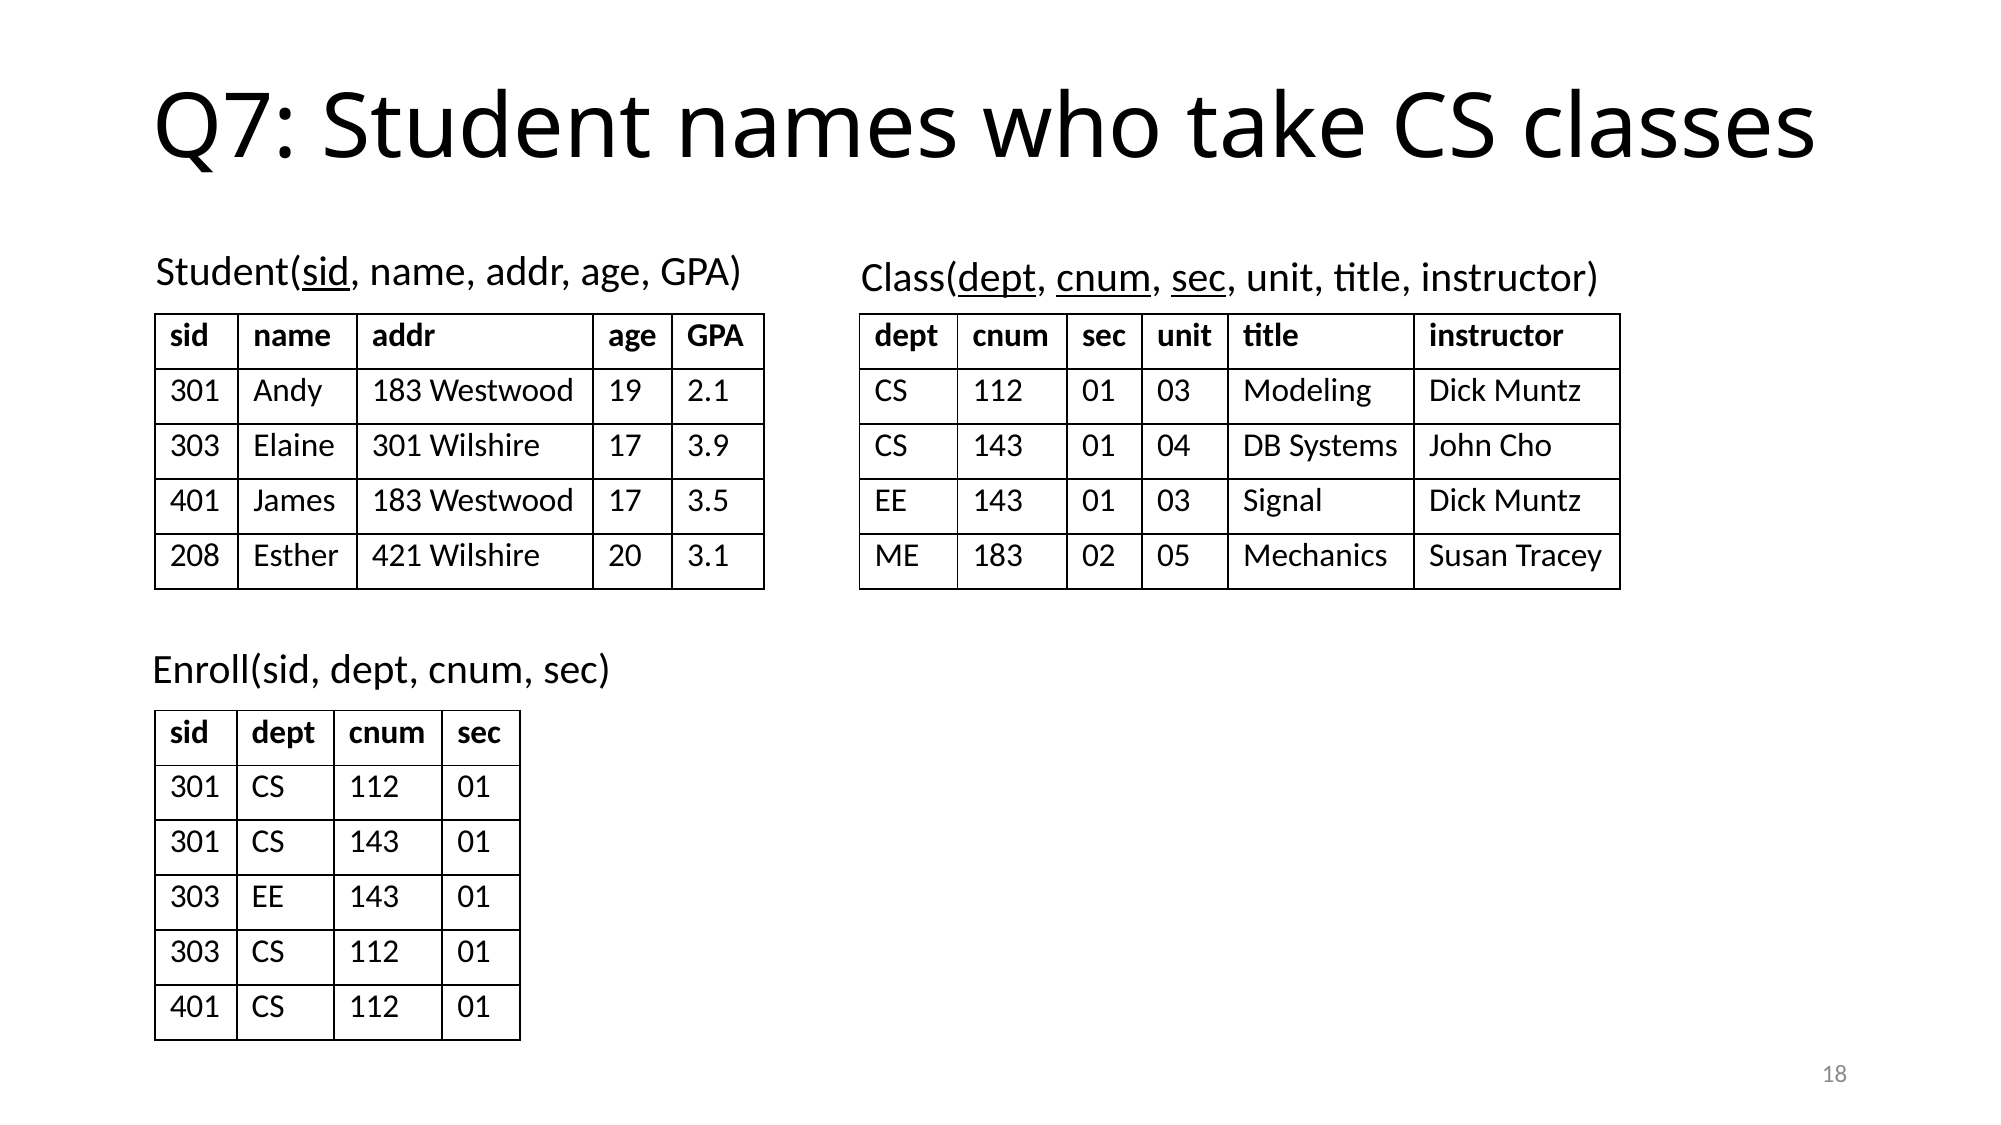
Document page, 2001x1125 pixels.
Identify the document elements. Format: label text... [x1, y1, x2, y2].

table_cell 143 [958, 425, 1066, 478]
table_cell 401 [156, 986, 236, 1039]
table_cell John Cho [1415, 425, 1619, 478]
table_cell Modeling [1229, 370, 1413, 423]
table_cell 112 [958, 370, 1066, 423]
table_cell 04 [1143, 425, 1227, 478]
table_cell CS [238, 931, 333, 984]
table_cell ME [860, 535, 957, 588]
table_cell 401 [156, 480, 237, 533]
table_header title [1229, 315, 1413, 368]
table_cell CS [238, 766, 333, 819]
table_header sid [156, 711, 236, 765]
table_cell James [239, 480, 356, 533]
table_cell Elaine [239, 425, 356, 478]
table_cell 01 [1068, 370, 1141, 423]
table_cell 183 Westwood [358, 370, 592, 423]
table_cell 303 [156, 876, 236, 929]
table_cell Mechanics [1229, 535, 1413, 588]
table_cell 3.9 [673, 425, 763, 478]
table_cell 303 [156, 931, 236, 984]
table_cell 01 [443, 876, 519, 929]
table_cell 301 [156, 766, 236, 819]
table_cell 01 [443, 821, 519, 874]
table_cell 01 [443, 931, 519, 984]
table_cell Dick Muntz [1415, 370, 1619, 423]
table_header dept [860, 315, 957, 368]
slide_number 18 [1412, 1042, 1863, 1103]
table_cell 01 [1068, 480, 1141, 533]
table_cell 301 [156, 370, 237, 423]
table_cell EE [860, 480, 957, 533]
table_header sec [1068, 315, 1141, 368]
table_cell 112 [335, 931, 441, 984]
text_box Class(dept, cnum, sec, unit, title, instructor) [846, 242, 1748, 308]
table_cell DB Systems [1229, 425, 1413, 478]
table_cell 3.1 [673, 535, 763, 588]
table_cell 301 Wilshire [358, 425, 592, 478]
table_cell 183 Westwood [358, 480, 592, 533]
table_cell 303 [156, 425, 237, 478]
table_cell 17 [594, 425, 671, 478]
title Q7: Student names who take CS classes [137, 59, 1863, 198]
table_cell CS [860, 370, 957, 423]
table_cell 421 Wilshire [358, 535, 592, 588]
table_cell Signal [1229, 480, 1413, 533]
table_cell 03 [1143, 480, 1227, 533]
table_cell 143 [335, 821, 441, 874]
table_cell 143 [958, 480, 1066, 533]
table_cell 01 [443, 766, 519, 819]
table_header sec [443, 711, 519, 765]
table_cell 208 [156, 535, 237, 588]
table_cell 183 [958, 535, 1066, 588]
table_cell Susan Tracey [1415, 535, 1619, 588]
table_cell 3.5 [673, 480, 763, 533]
table_header sid [156, 315, 237, 368]
text_box Student(sid, name, addr, age, GPA) [141, 236, 758, 301]
table_cell 112 [335, 766, 441, 819]
table_header instructor [1415, 315, 1619, 368]
table_cell 2.1 [673, 370, 763, 423]
table_cell 112 [335, 986, 441, 1039]
table_cell 17 [594, 480, 671, 533]
table_cell Andy [239, 370, 356, 423]
table_header unit [1143, 315, 1227, 368]
table_header name [239, 315, 356, 368]
table_header GPA [673, 315, 763, 368]
table_cell 03 [1143, 370, 1227, 423]
table_header cnum [335, 711, 441, 765]
table_cell Esther [239, 535, 356, 588]
table_cell 19 [594, 370, 671, 423]
table_cell CS [860, 425, 957, 478]
table_header age [594, 315, 671, 368]
text_box Enroll(sid, dept, cnum, sec) [137, 634, 741, 700]
table_cell Dick Muntz [1415, 480, 1619, 533]
table_cell 20 [594, 535, 671, 588]
table_cell 143 [335, 876, 441, 929]
table_header cnum [958, 315, 1066, 368]
table_cell 02 [1068, 535, 1141, 588]
table_cell 301 [156, 821, 236, 874]
table_header addr [358, 315, 592, 368]
table_cell 01 [443, 986, 519, 1039]
table_cell 05 [1143, 535, 1227, 588]
table_cell CS [238, 986, 333, 1039]
table_cell 01 [1068, 425, 1141, 478]
table_header dept [238, 711, 333, 765]
table_cell EE [238, 876, 333, 929]
table_cell CS [238, 821, 333, 874]
